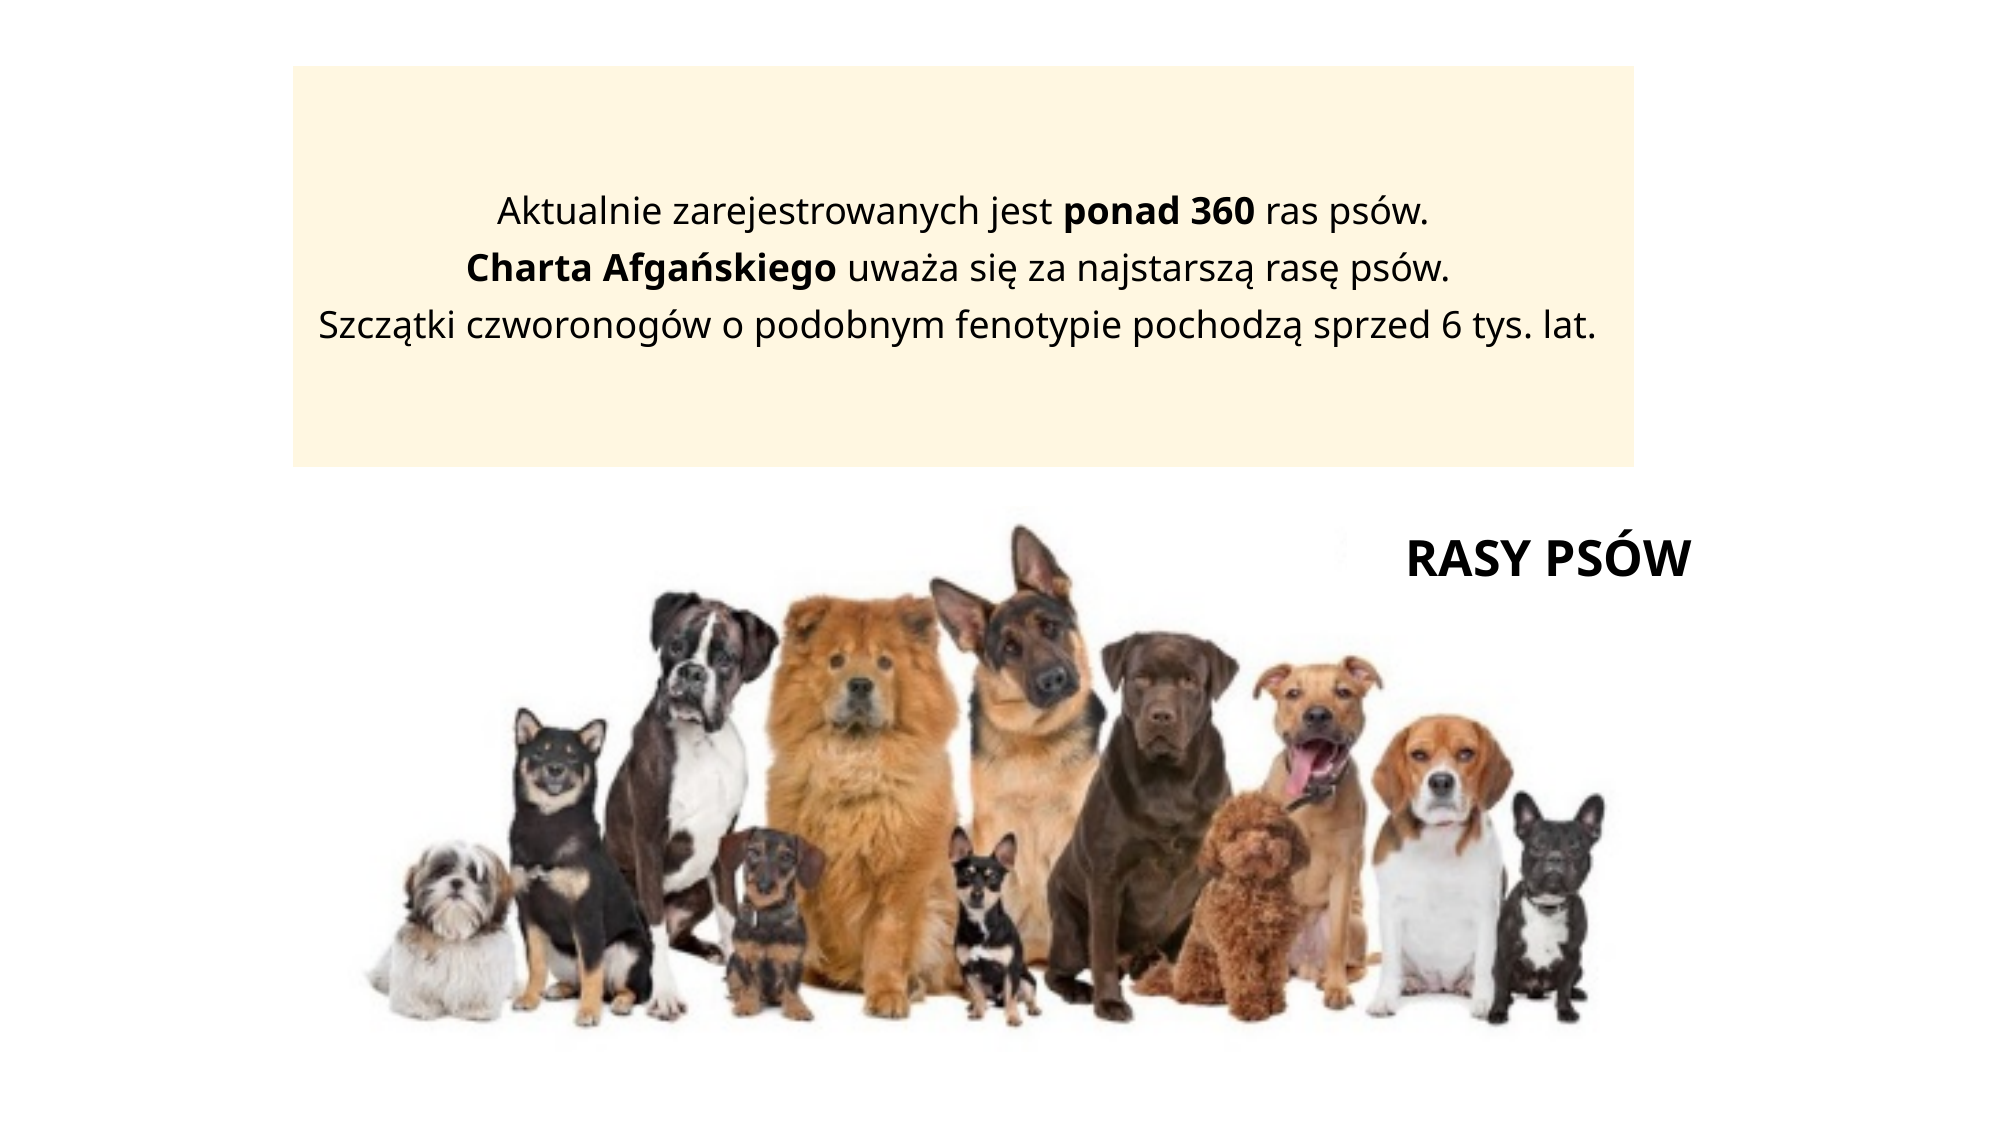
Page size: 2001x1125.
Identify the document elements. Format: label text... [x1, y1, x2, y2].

picture [327, 506, 1635, 1053]
text_box RASY PSÓW [1635, 506, 1750, 607]
text_box Aktualnie zarejestrowanych jest ponad 360 ras psów. Charta Afgańskiego uważa się za najstarszą rasę psów. Szczątki czworonogów o podobnym fenotypie pochodzą sprzed 6 tys. lat. [291, 64, 1636, 469]
